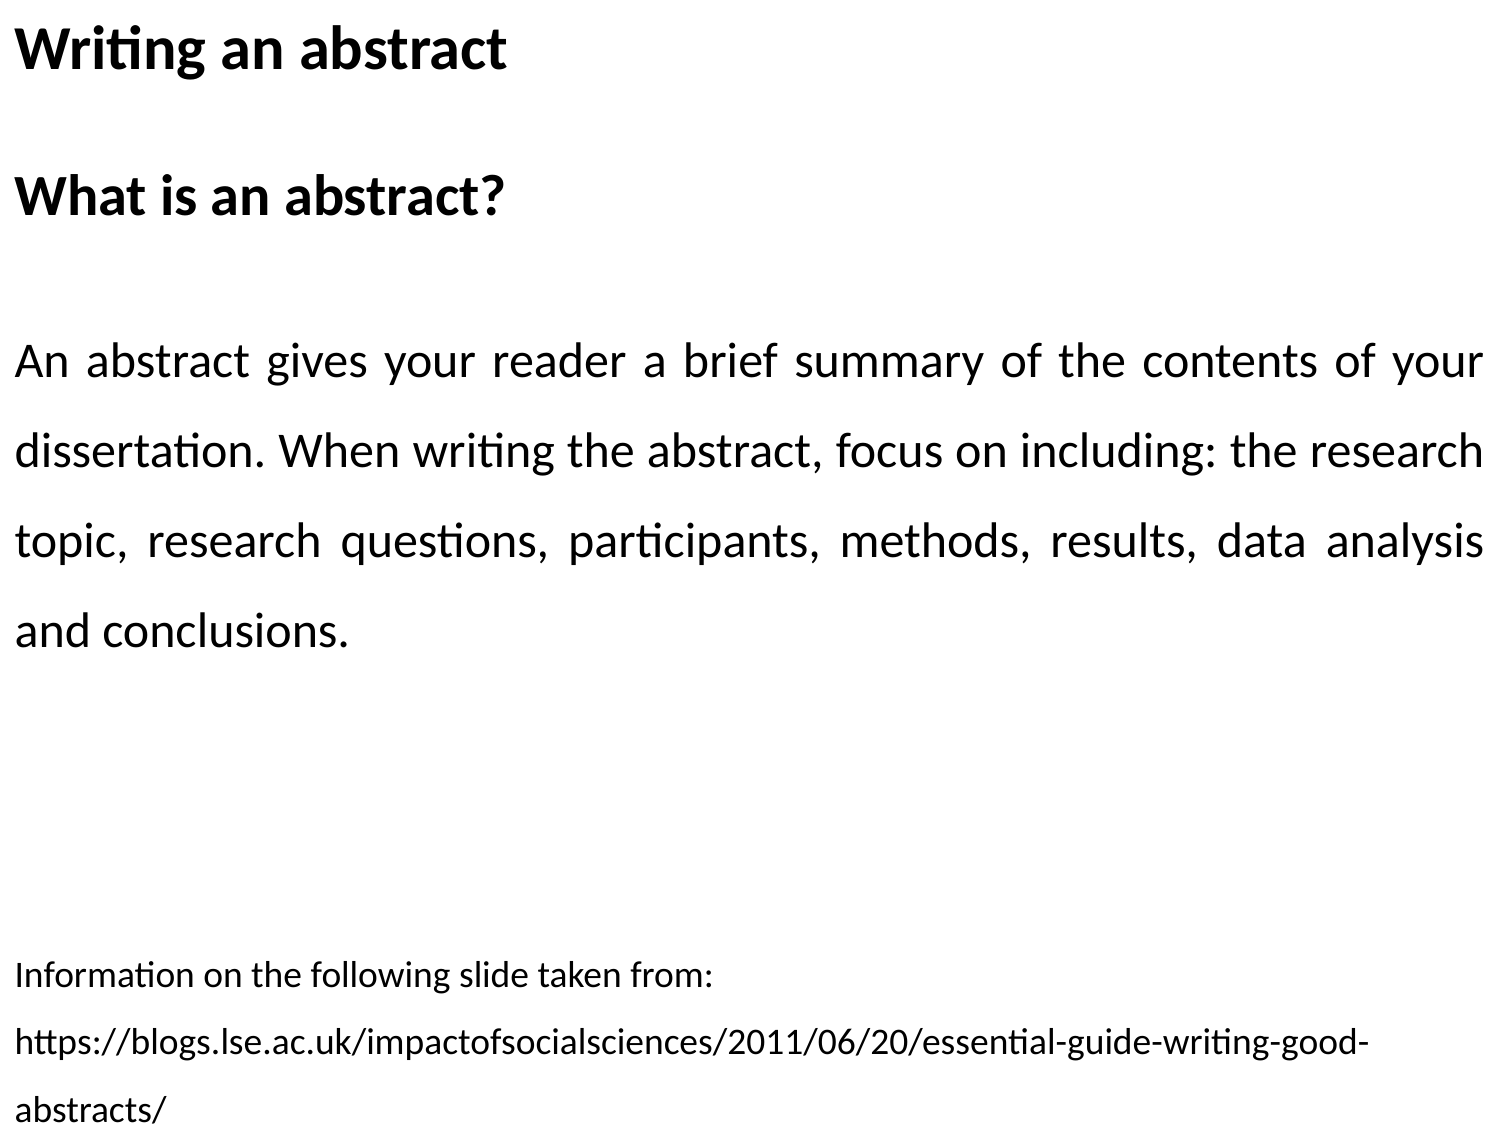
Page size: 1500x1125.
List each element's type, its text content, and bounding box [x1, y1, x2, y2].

text_box Writing an abstract What is an abstract? An abstract gives your reader a brief summary of the contents of your dissertation. When writing the abstract, focus on including: the research topic, research questions, participants, methods, results, data analysis and conclusions. Information on the following slide taken from: https://blogs.lse.ac.uk/impactofsocialsciences/2011/06/20/essential-guide-writing-good-abstracts/ [0, 0, 1500, 1125]
